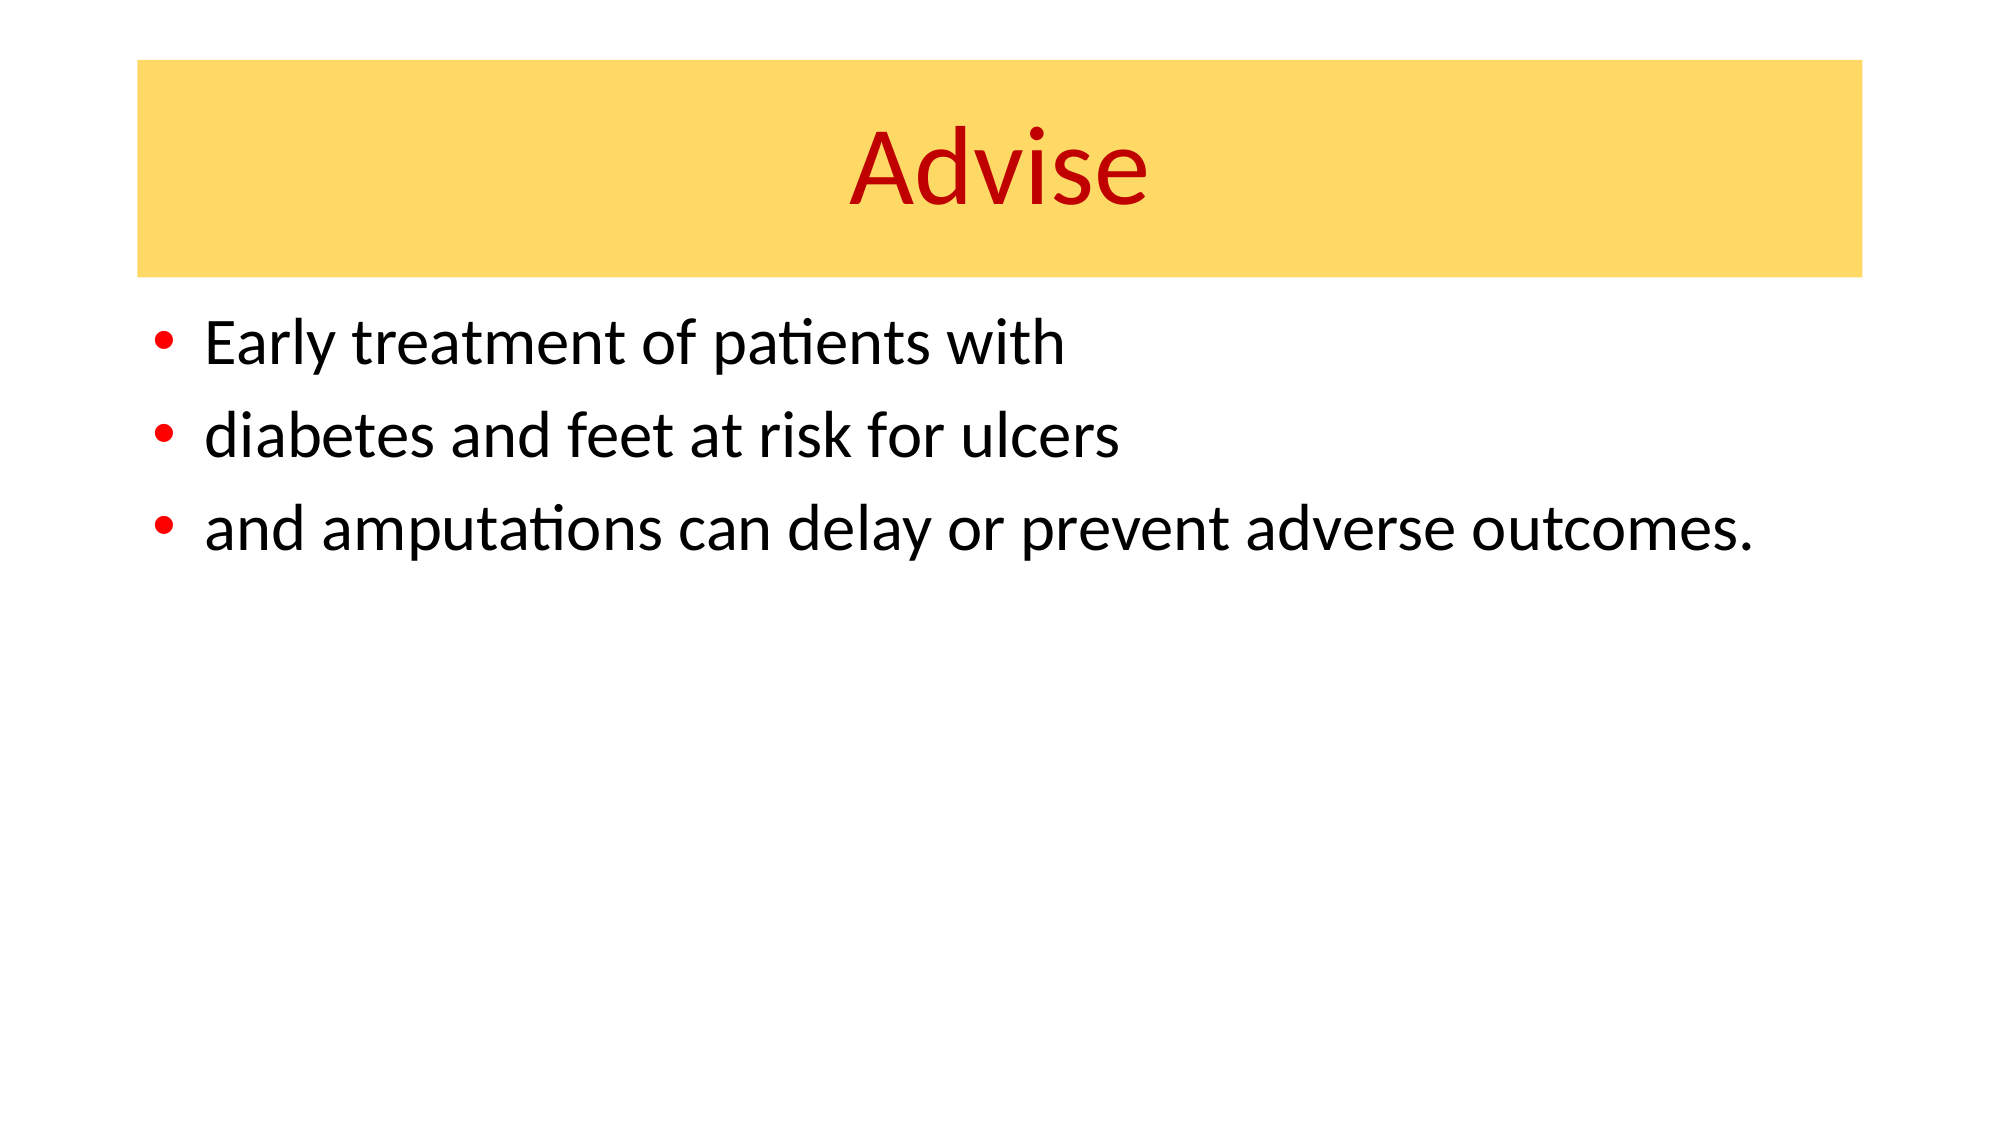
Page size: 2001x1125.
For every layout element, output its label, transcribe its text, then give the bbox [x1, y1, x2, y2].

title Advise [137, 59, 1863, 278]
list Early treatment of patients with diabetes and feet at risk for ulcers and amputations can delay or prevent adverse outcomes. [137, 299, 1863, 1014]
